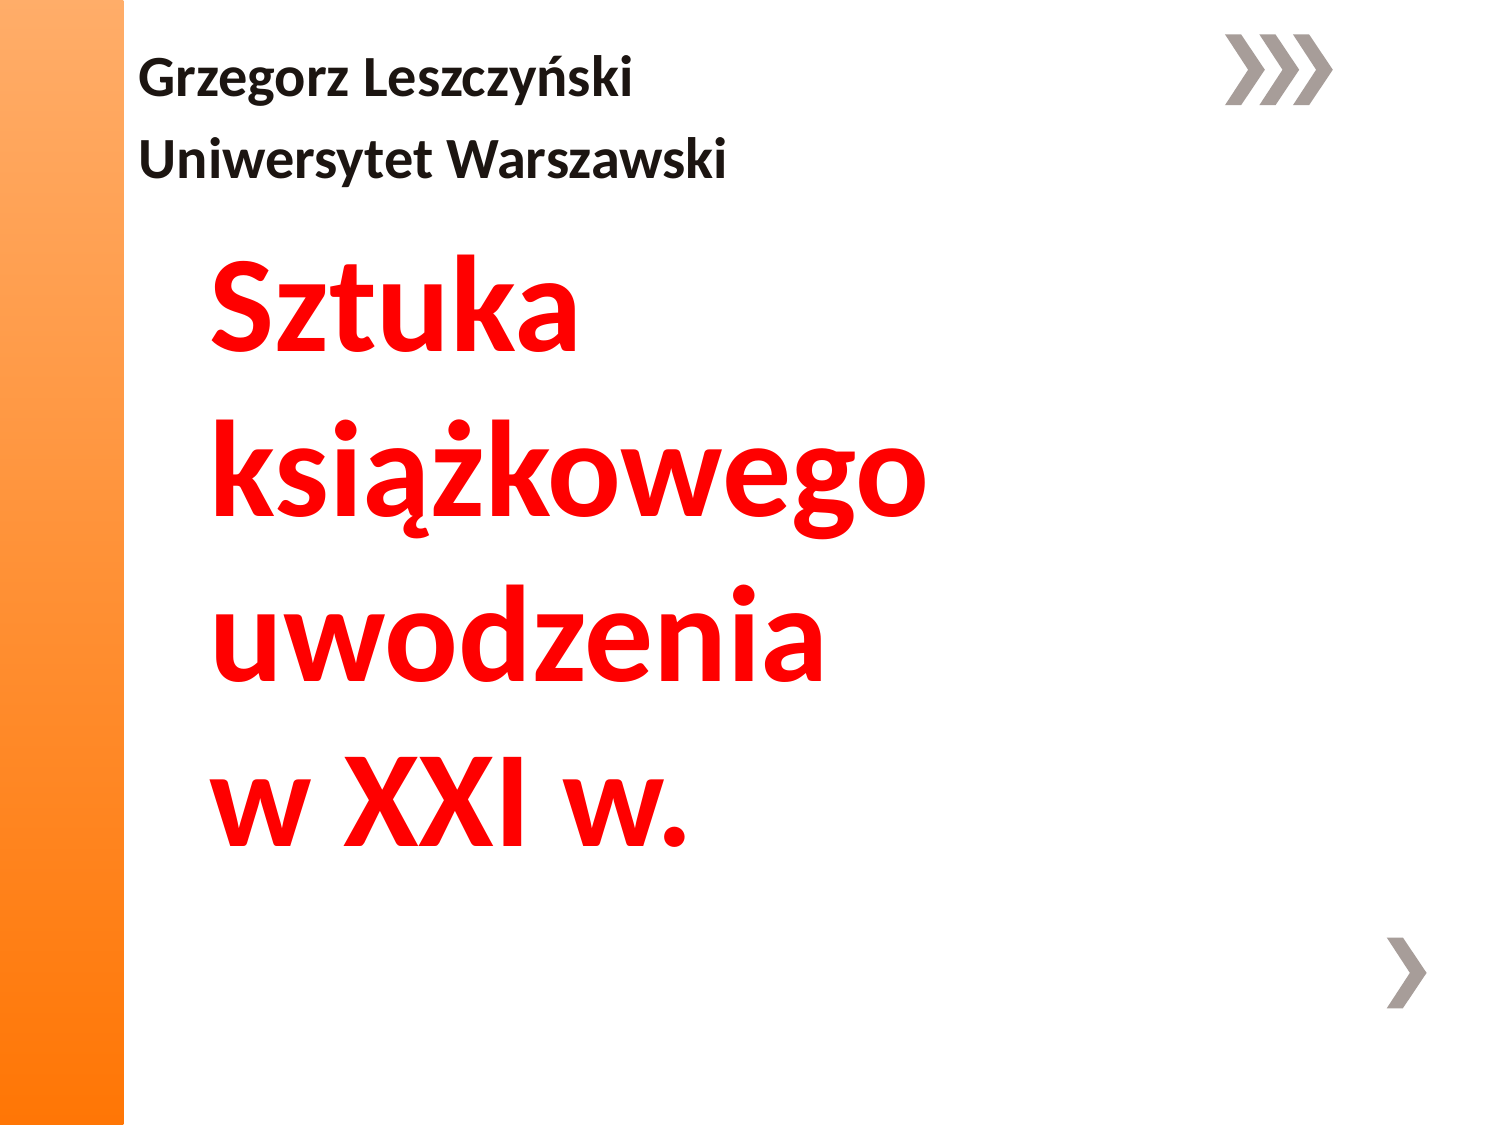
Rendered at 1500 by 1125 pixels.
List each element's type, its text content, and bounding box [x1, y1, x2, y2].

title Sztuka książkowego uwodzenia w XXI w. [194, 550, 1306, 882]
subtitle Grzegorz Leszczyński Uniwersytet Warszawski [123, 30, 1325, 303]
